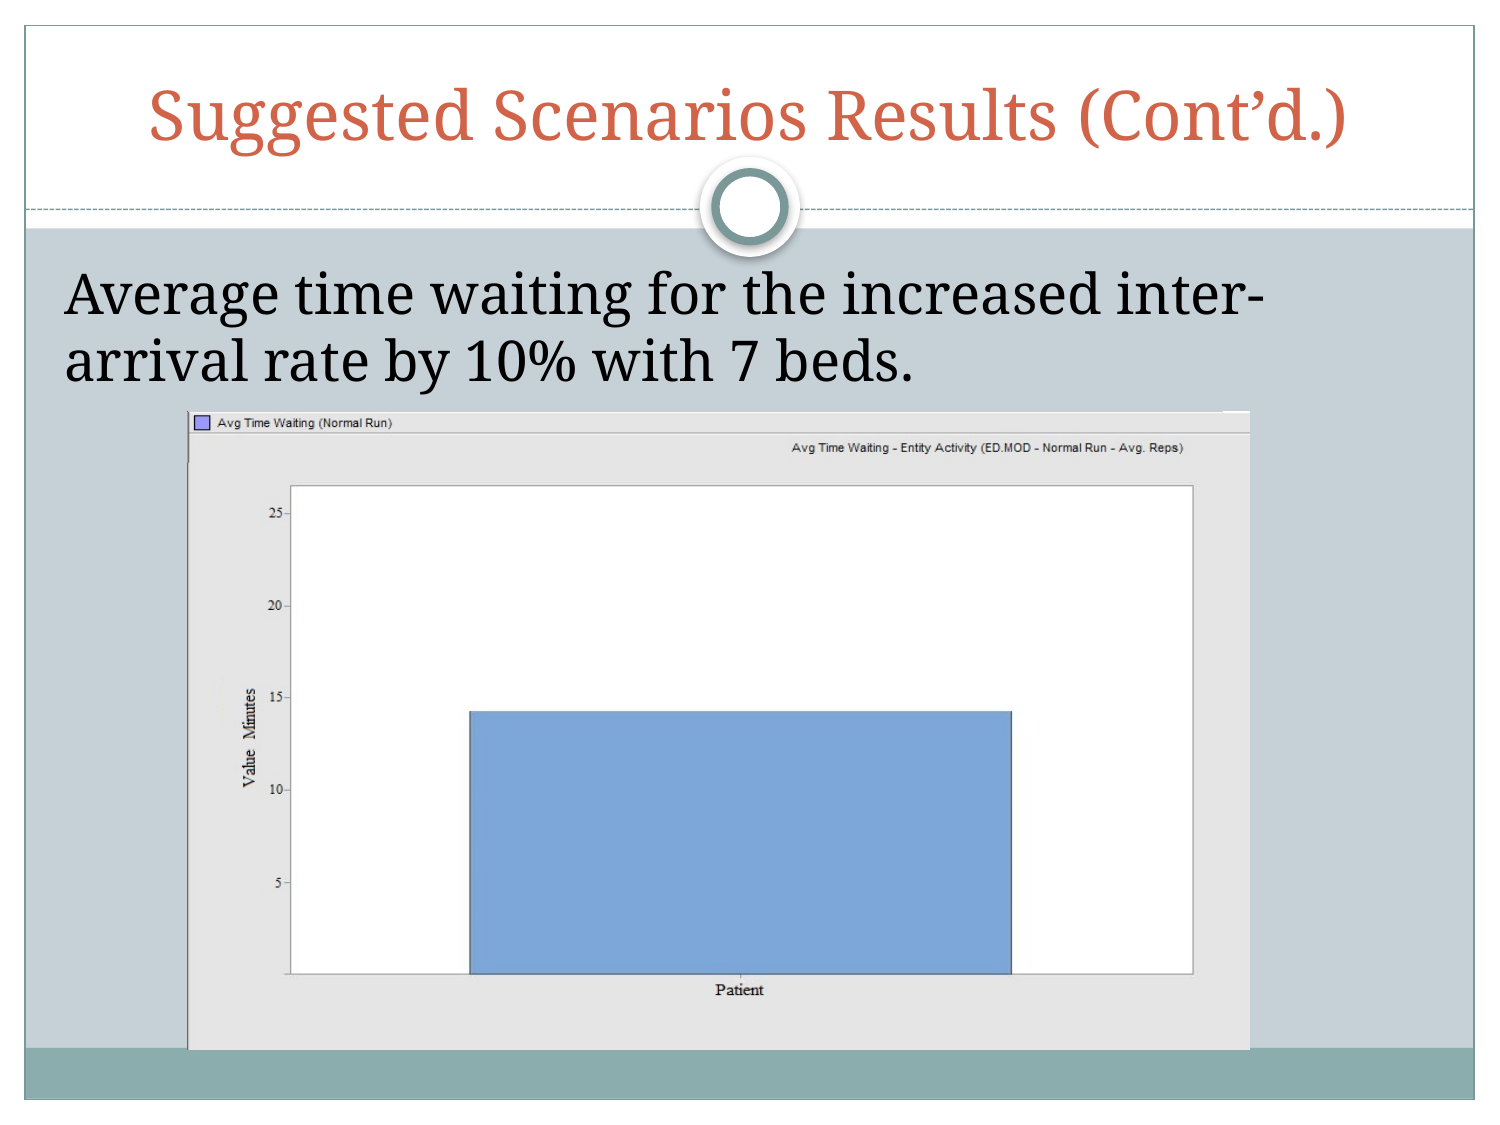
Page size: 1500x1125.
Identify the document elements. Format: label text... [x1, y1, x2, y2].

list Average time waiting for the increased inter-arrival rate by 10% with 7 beds. [49, 250, 1445, 1001]
title Suggested Scenarios Results (Cont’d.) [49, 37, 1450, 162]
picture [187, 410, 1251, 1051]
